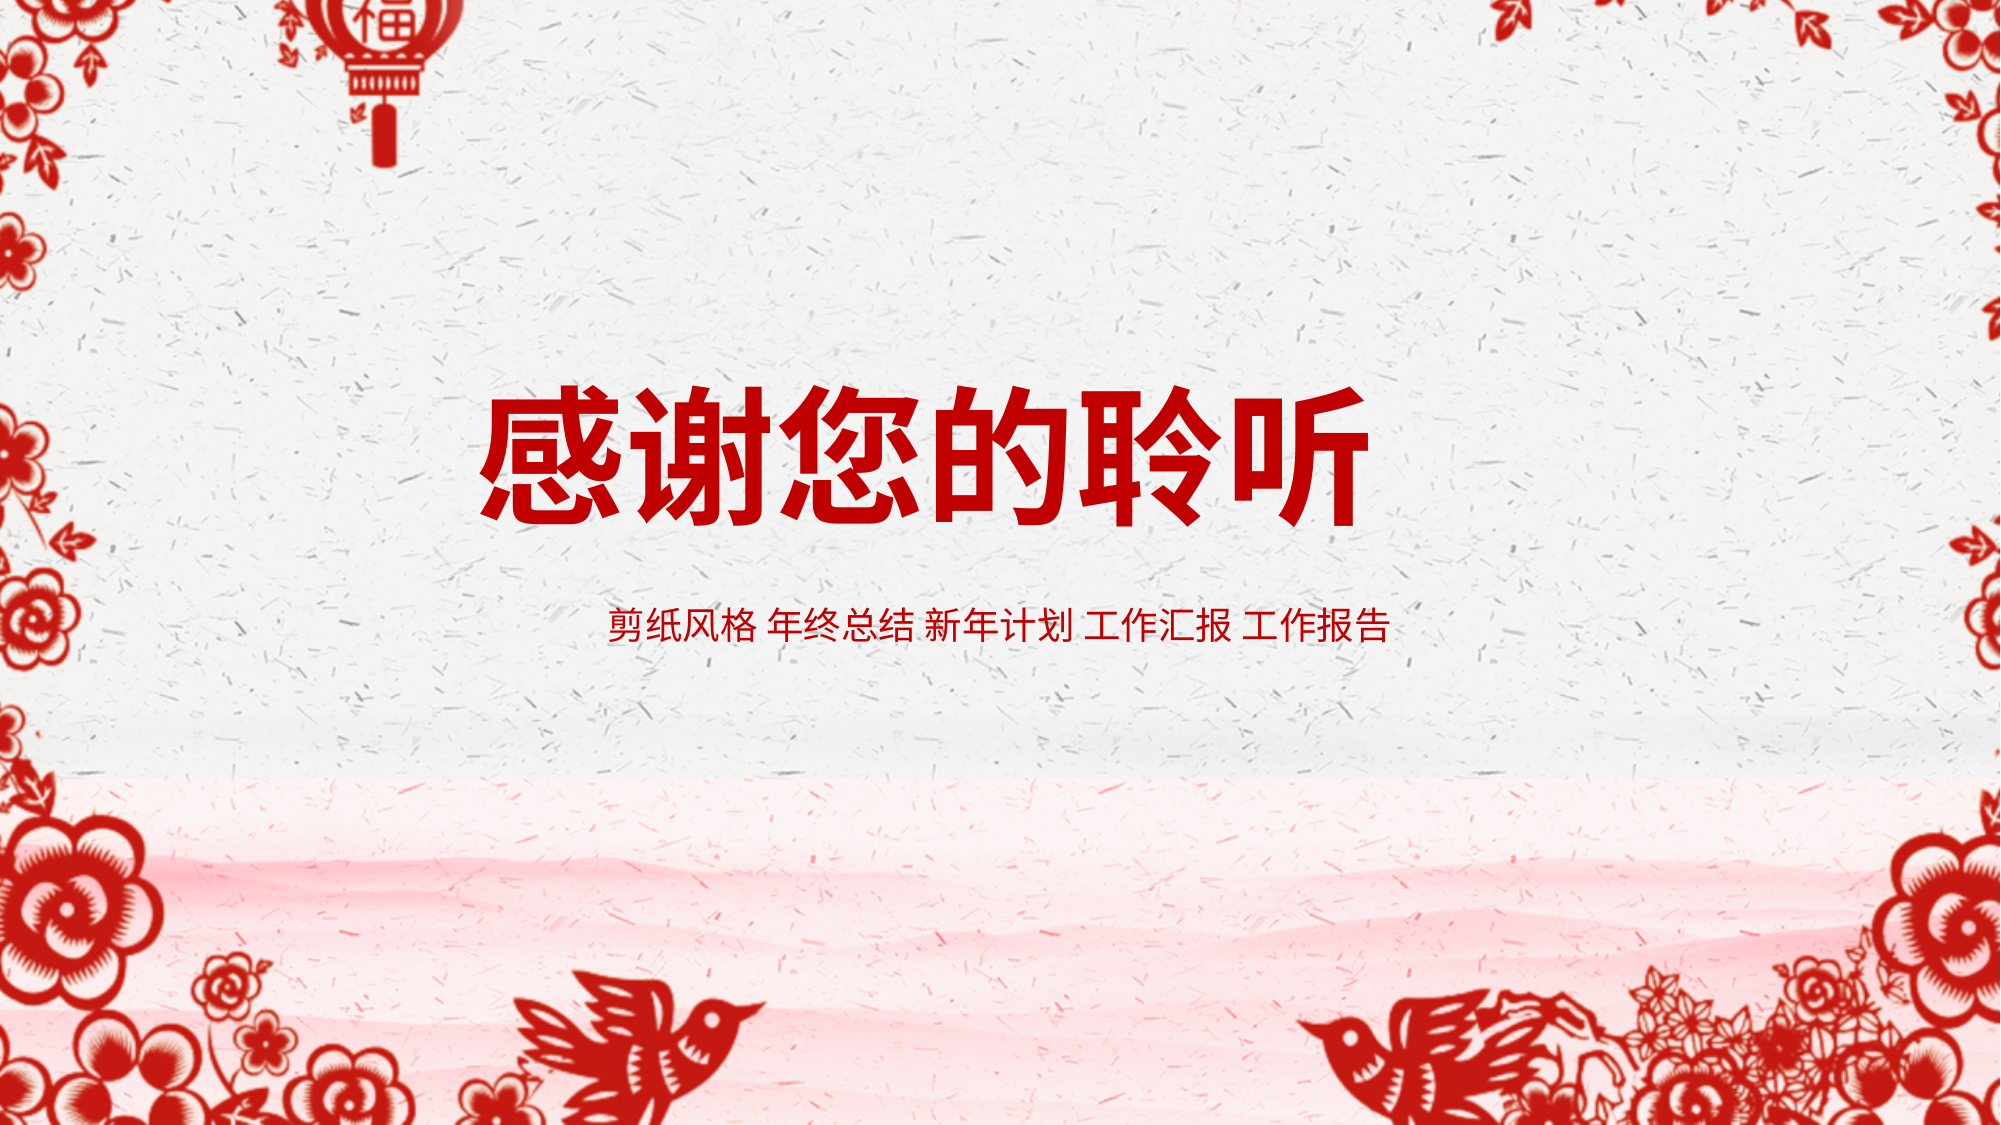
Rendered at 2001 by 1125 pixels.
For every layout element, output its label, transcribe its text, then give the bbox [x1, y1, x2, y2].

text_box 感谢您的聆听 [461, 356, 1539, 551]
text_box 剪纸风格 年终总结 新年计划 工作汇报 工作报告 [593, 594, 1407, 655]
picture [0, 0, 2001, 1125]
